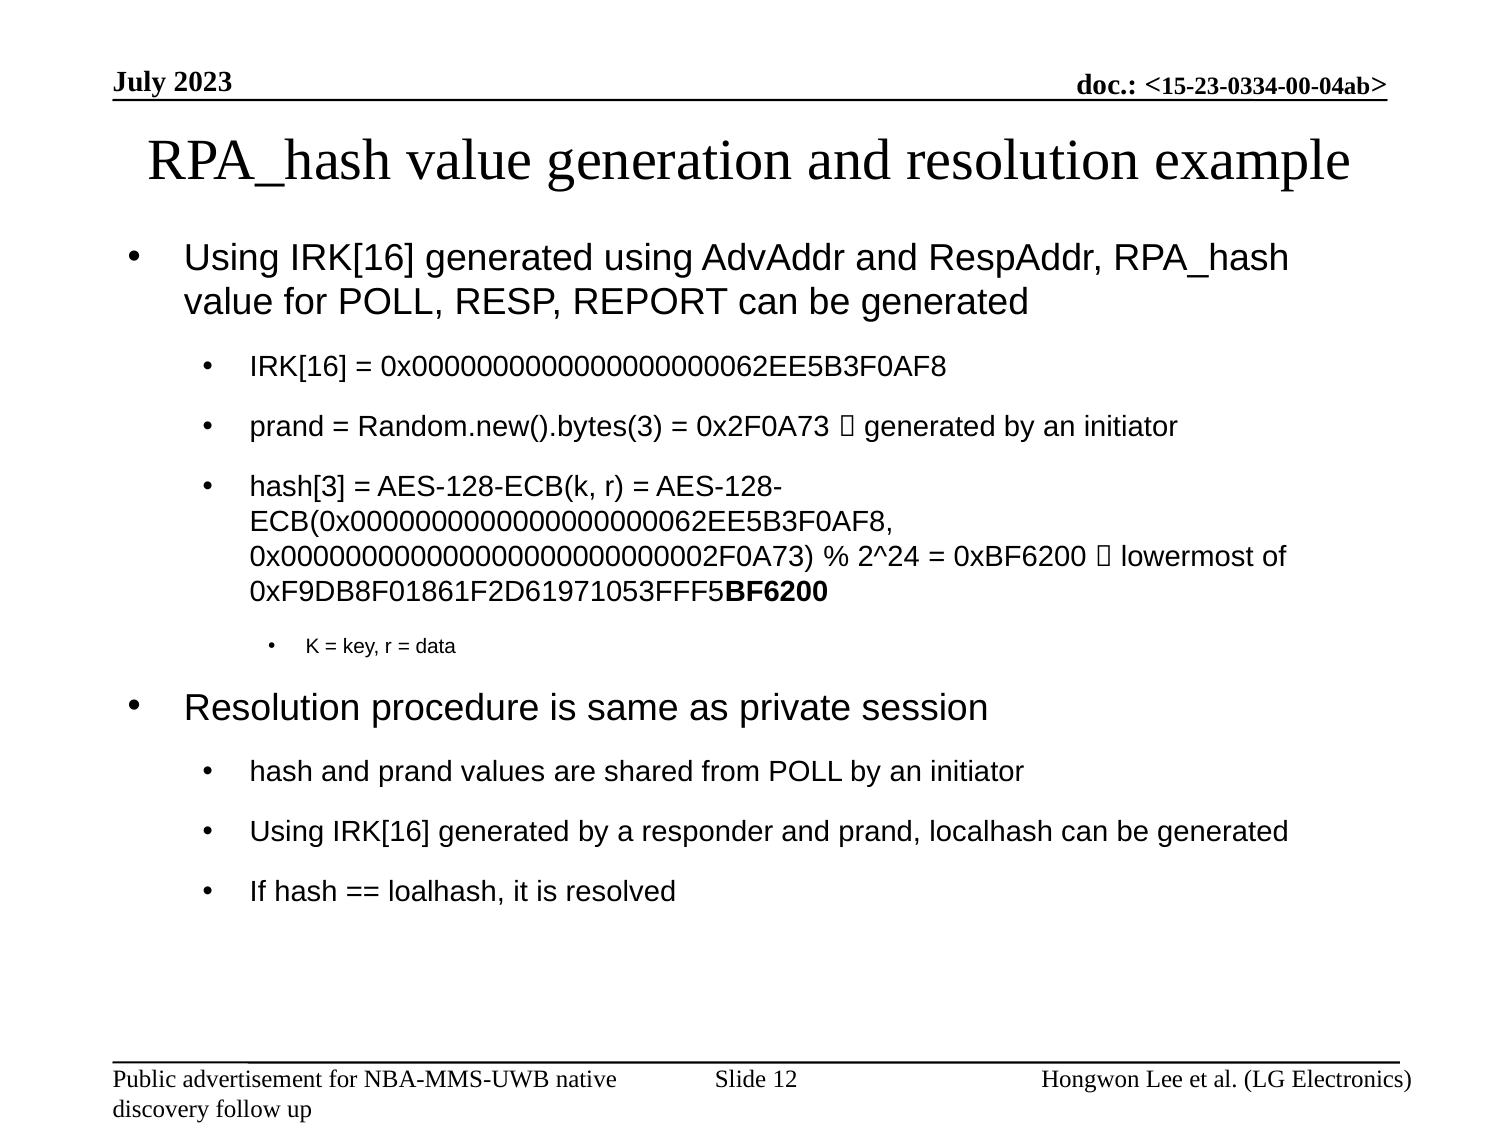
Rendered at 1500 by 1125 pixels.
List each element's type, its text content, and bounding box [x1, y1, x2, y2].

text_box RPA_hash value generation and resolution example [112, 112, 1388, 200]
slide_number Slide 12 [712, 1062, 800, 1093]
footer Hongwon Lee et al. (LG Electronics) [900, 1062, 1413, 1093]
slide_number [112, 62, 375, 98]
list Using IRK[16] generated using AdvAddr and RespAddr, RPA_hash value for POLL, RESP, REPORT can be generated IRK[16] = 0x0000000000000000000062EE5B3F0AF8 prand = Random.new().bytes(3) = 0x2F0A73  generated by an initiator hash[3] = AES-128-ECB(k, r) = AES-128-ECB(0x0000000000000000000062EE5B3F0AF8, 0x000000000000000000000000002F0A73) % 2^24 = 0xBF6200  lowermost of 0xF9DB8F01861F2D61971053FFF5BF6200 K = key, r = data Resolution procedure is same as private session hash and prand values are shared from POLL by an initiator Using IRK[16] generated by a responder and prand, localhash can be generated If hash == loalhash, it is resolved [112, 224, 1388, 975]
